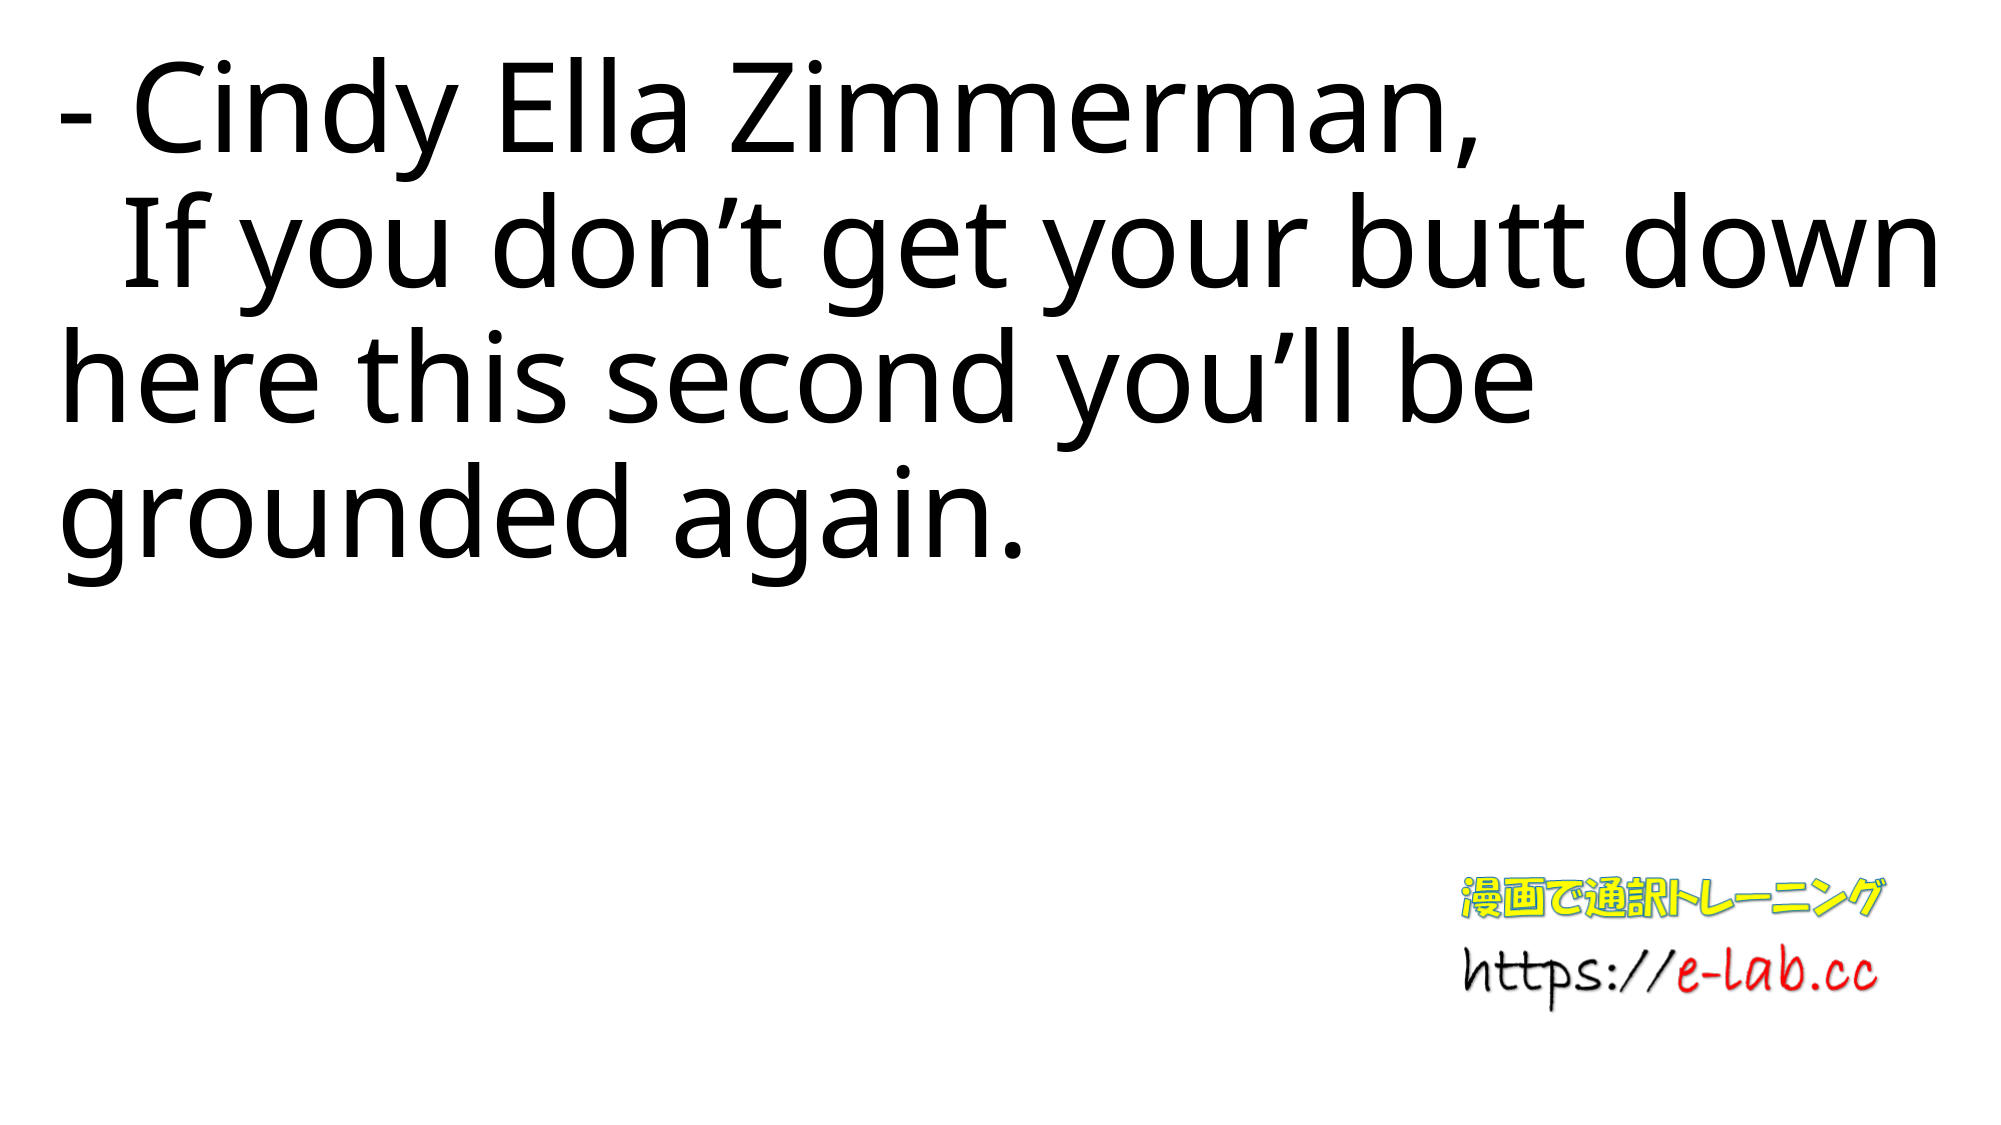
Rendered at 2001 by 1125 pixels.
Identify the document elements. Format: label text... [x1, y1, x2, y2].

title - Cindy Ella Zimmerman, If you don’t get your butt down here this second you’ll be grounded again. [41, 404, 1973, 592]
picture [1417, 861, 1924, 1061]
